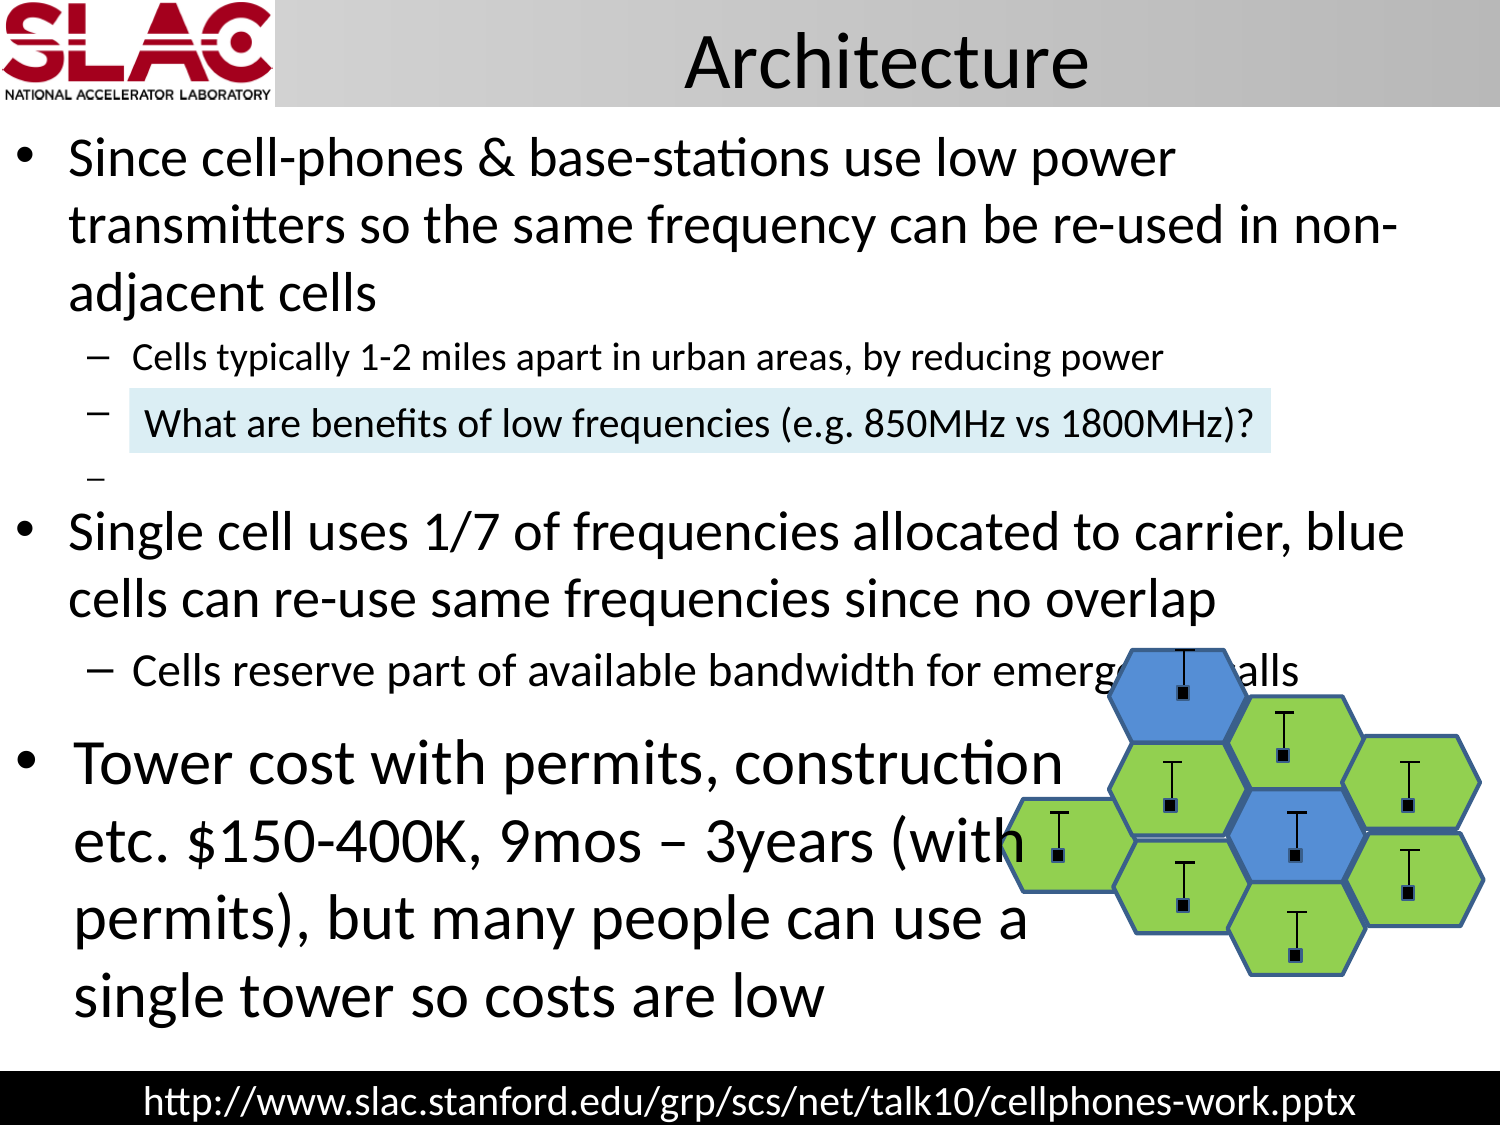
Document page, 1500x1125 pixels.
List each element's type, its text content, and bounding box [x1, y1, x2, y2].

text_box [1174, 649, 1195, 701]
list Since cell-phones & base-stations use low power transmitters so the same frequency can be re-used in non-adjacent cells Cells typically 1-2 miles apart in urban areas, by reducing power Max distance: tall mast, flat terrain ~ 20miles, can reduce to 3miles _ Single cell uses 1/7 of frequencies allocated to carrier, blue cells can re-use same frequencies since no overlap Cells reserve part of available bandwidth for emergency calls [0, 112, 1475, 712]
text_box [1049, 812, 1070, 863]
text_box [1287, 912, 1308, 963]
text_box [1399, 849, 1420, 901]
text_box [1162, 762, 1183, 813]
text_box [1274, 712, 1295, 763]
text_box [999, 649, 1484, 976]
title Architecture [275, 0, 1500, 113]
text_box What are benefits of low frequencies (e.g. 850MHz vs 1800MHz)? [129, 388, 1271, 453]
text_box Tower cost with permits, construction etc. $150-400K, 9mos – 3years (with permits), but many people can use a single tower so costs are low [0, 712, 1100, 1063]
picture [0, 0, 275, 106]
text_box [1174, 862, 1195, 913]
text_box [1399, 762, 1420, 813]
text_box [1287, 812, 1308, 863]
